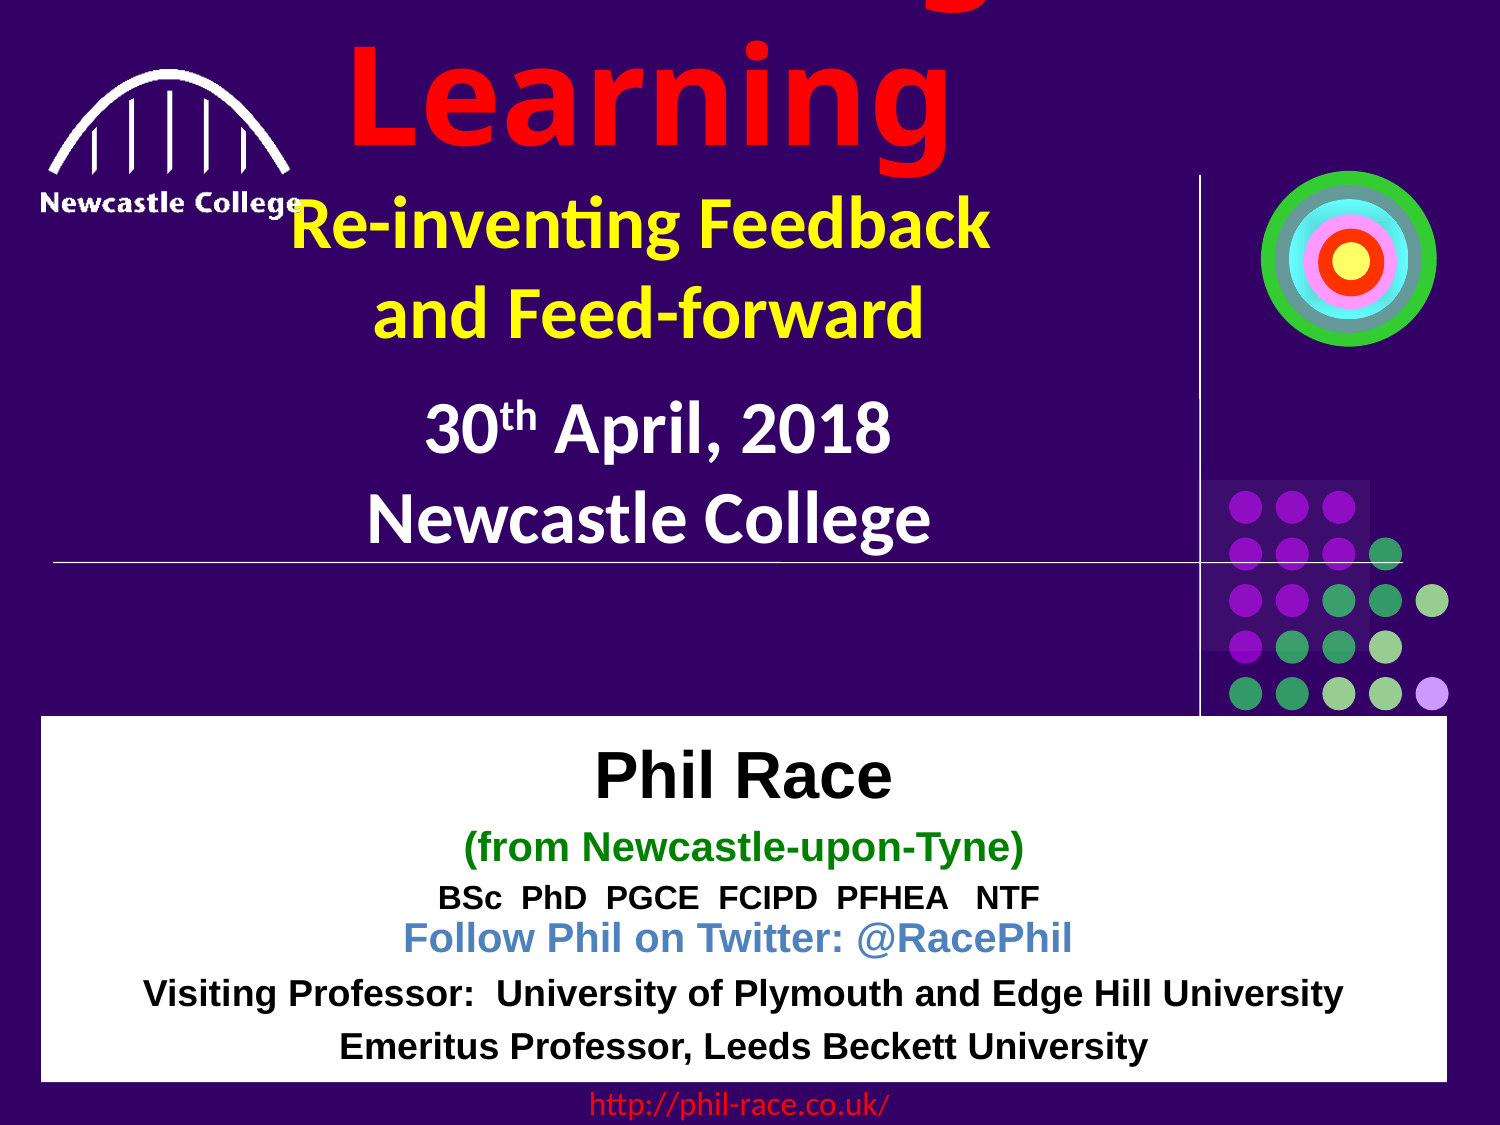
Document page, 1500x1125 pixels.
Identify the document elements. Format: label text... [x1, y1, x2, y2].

text_box [1197, 478, 1372, 653]
title Activating Learning Re-inventing Feedback and Feed-forward [100, 54, 1200, 652]
picture [40, 69, 302, 221]
text_box Phil Race (from Newcastle-upon-Tyne) BSc PhD PGCE FCIPD PFHEA NTF Follow Phil on Twitter: @RacePhil Visiting Professor: University of Plymouth and Edge Hill University Emeritus Professor, Leeds Beckett University [41, 716, 1447, 1083]
text_box 30th April, 2018 Newcastle College [153, 371, 1146, 566]
